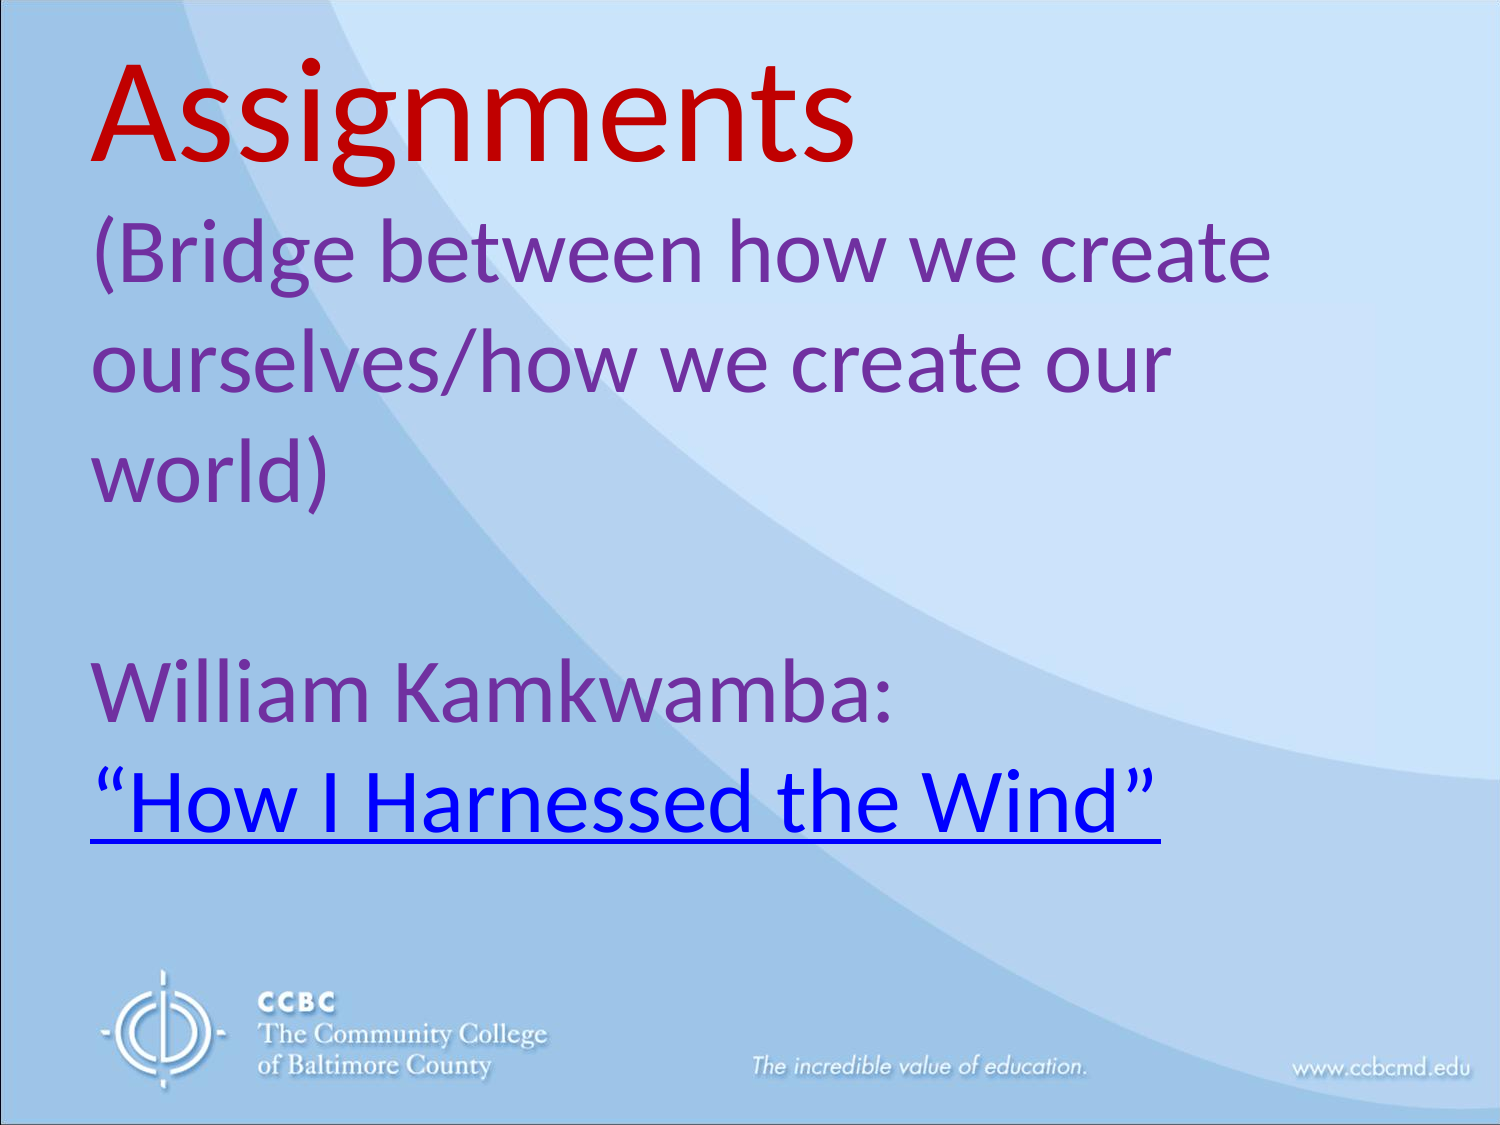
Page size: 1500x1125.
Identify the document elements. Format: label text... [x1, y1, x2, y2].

title Assignments (Bridge between how we create ourselves/how we create our world) William Kamkwamba: “How I Harnessed the Wind” [74, 337, 1426, 526]
picture [0, 0, 1500, 1125]
